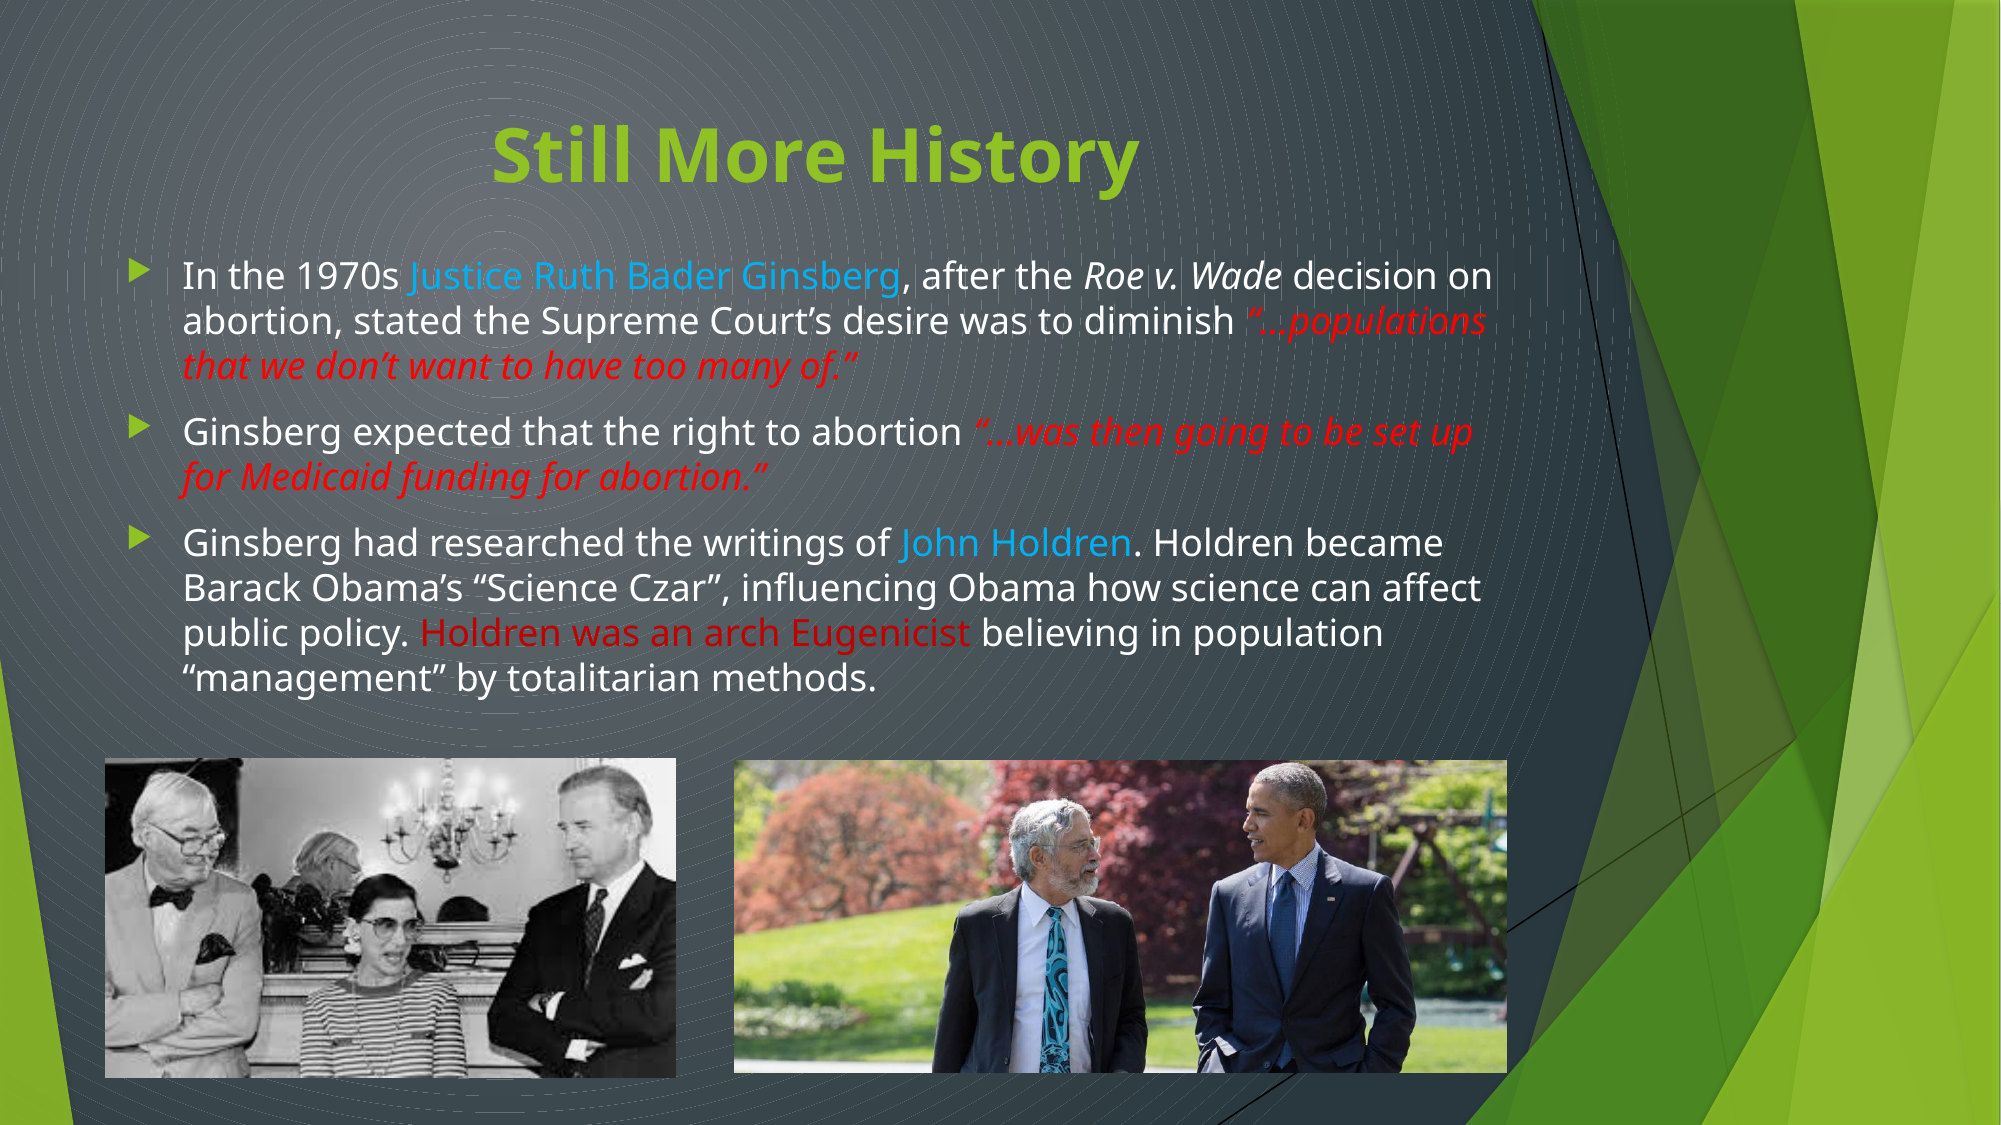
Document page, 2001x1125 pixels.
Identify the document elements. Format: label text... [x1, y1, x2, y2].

title Still More History [111, 99, 1522, 244]
picture [104, 758, 676, 1079]
list In the 1970s Justice Ruth Bader Ginsberg, after the Roe v. Wade decision on abortion, stated the Supreme Court’s desire was to diminish “…populations that we don’t want to have too many of.” Ginsberg expected that the right to abortion “…was then going to be set up for Medicaid funding for abortion.” Ginsberg had researched the writings of John Holdren. Holdren became Barack Obama’s “Science Czar”, influencing Obama how science can affect public policy. Holdren was an arch Eugenicist believing in population “management” by totalitarian methods. [111, 244, 1522, 763]
picture [733, 760, 1507, 1074]
